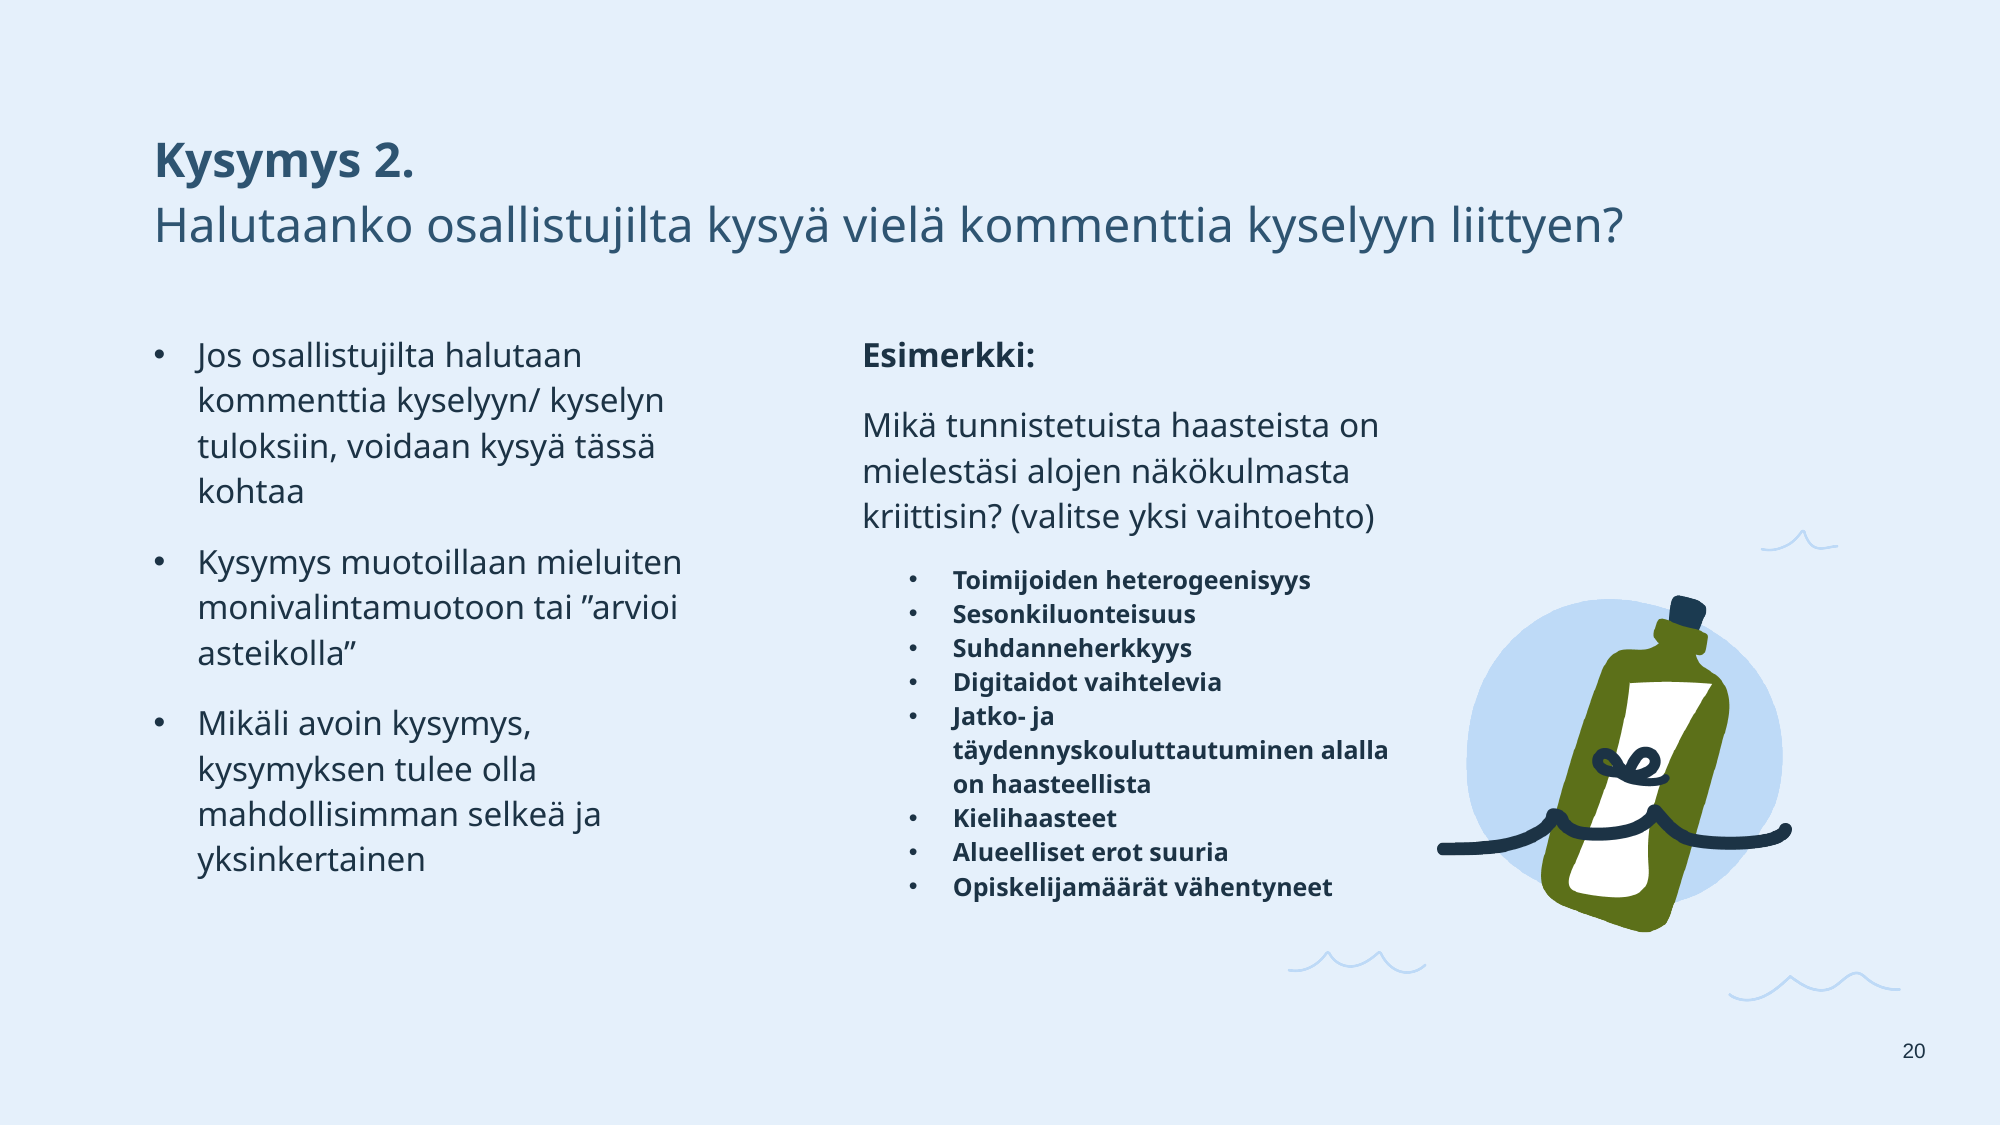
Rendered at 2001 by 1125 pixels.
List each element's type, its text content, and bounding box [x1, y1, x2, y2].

picture [1280, 524, 1908, 1006]
list Jos osallistujilta halutaan kommenttia kyselyyn/ kyselyn tuloksiin, voidaan kysyä tässä kohtaa Kysymys muotoillaan mieluiten monivalintamuotoon tai ”arvioi asteikolla” Mikäli avoin kysymys, kysymyksen tulee olla mahdollisimman selkeä ja yksinkertainen [153, 350, 729, 960]
text_box 20 [1833, 1030, 1926, 1071]
text_box Kysymys 2. Halutaanko osallistujilta kysyä vielä kommenttia kyselyyn liittyen? [153, 136, 1847, 350]
text_box Esimerkki: Mikä tunnistetuista haasteista on mielestäsi alojen näkökulmasta kriittisin? (valitse yksi vaihtoehto) Toimijoiden heterogeenisyys Sesonkiluonteisuus Suhdanneherkkyys Digitaidot vaihtelevia Jatko- ja täydennyskouluttautuminen alalla on haasteellista Kielihaasteet Alueelliset erot suuria Opiskelijamäärät vähentyneet [862, 328, 1421, 961]
